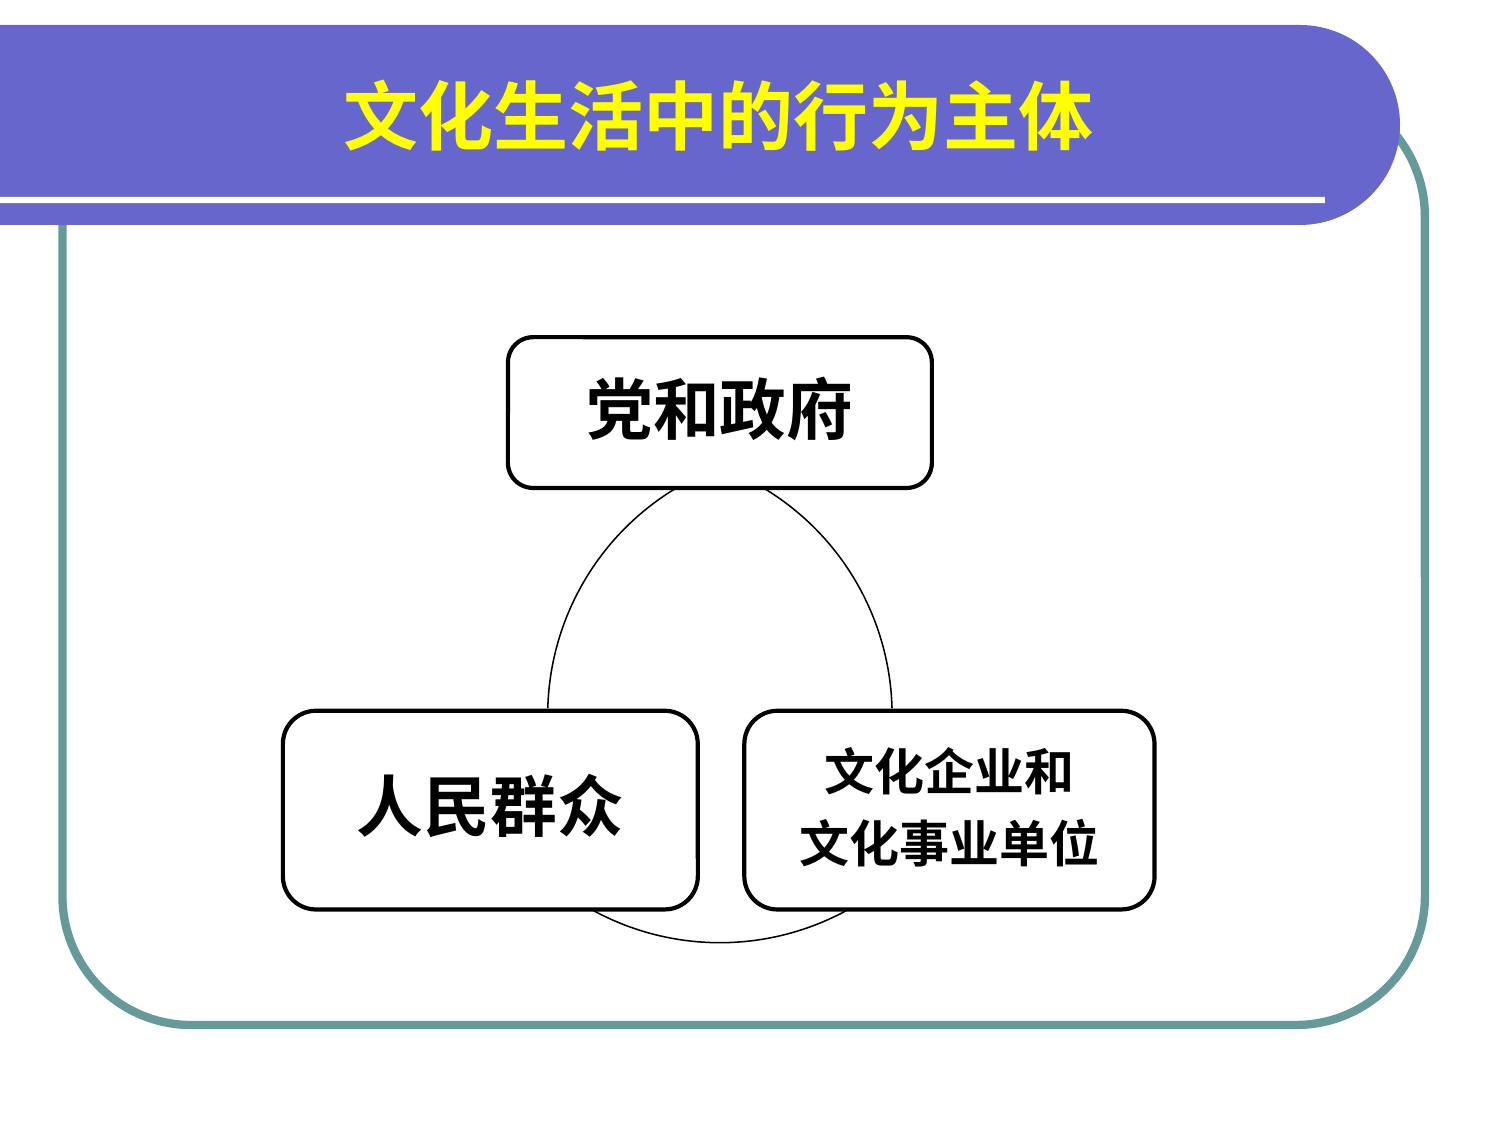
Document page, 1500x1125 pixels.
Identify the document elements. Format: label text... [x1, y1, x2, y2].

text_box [174, 324, 1263, 992]
text_box 文化生活中的行为主体 [112, 62, 1325, 168]
